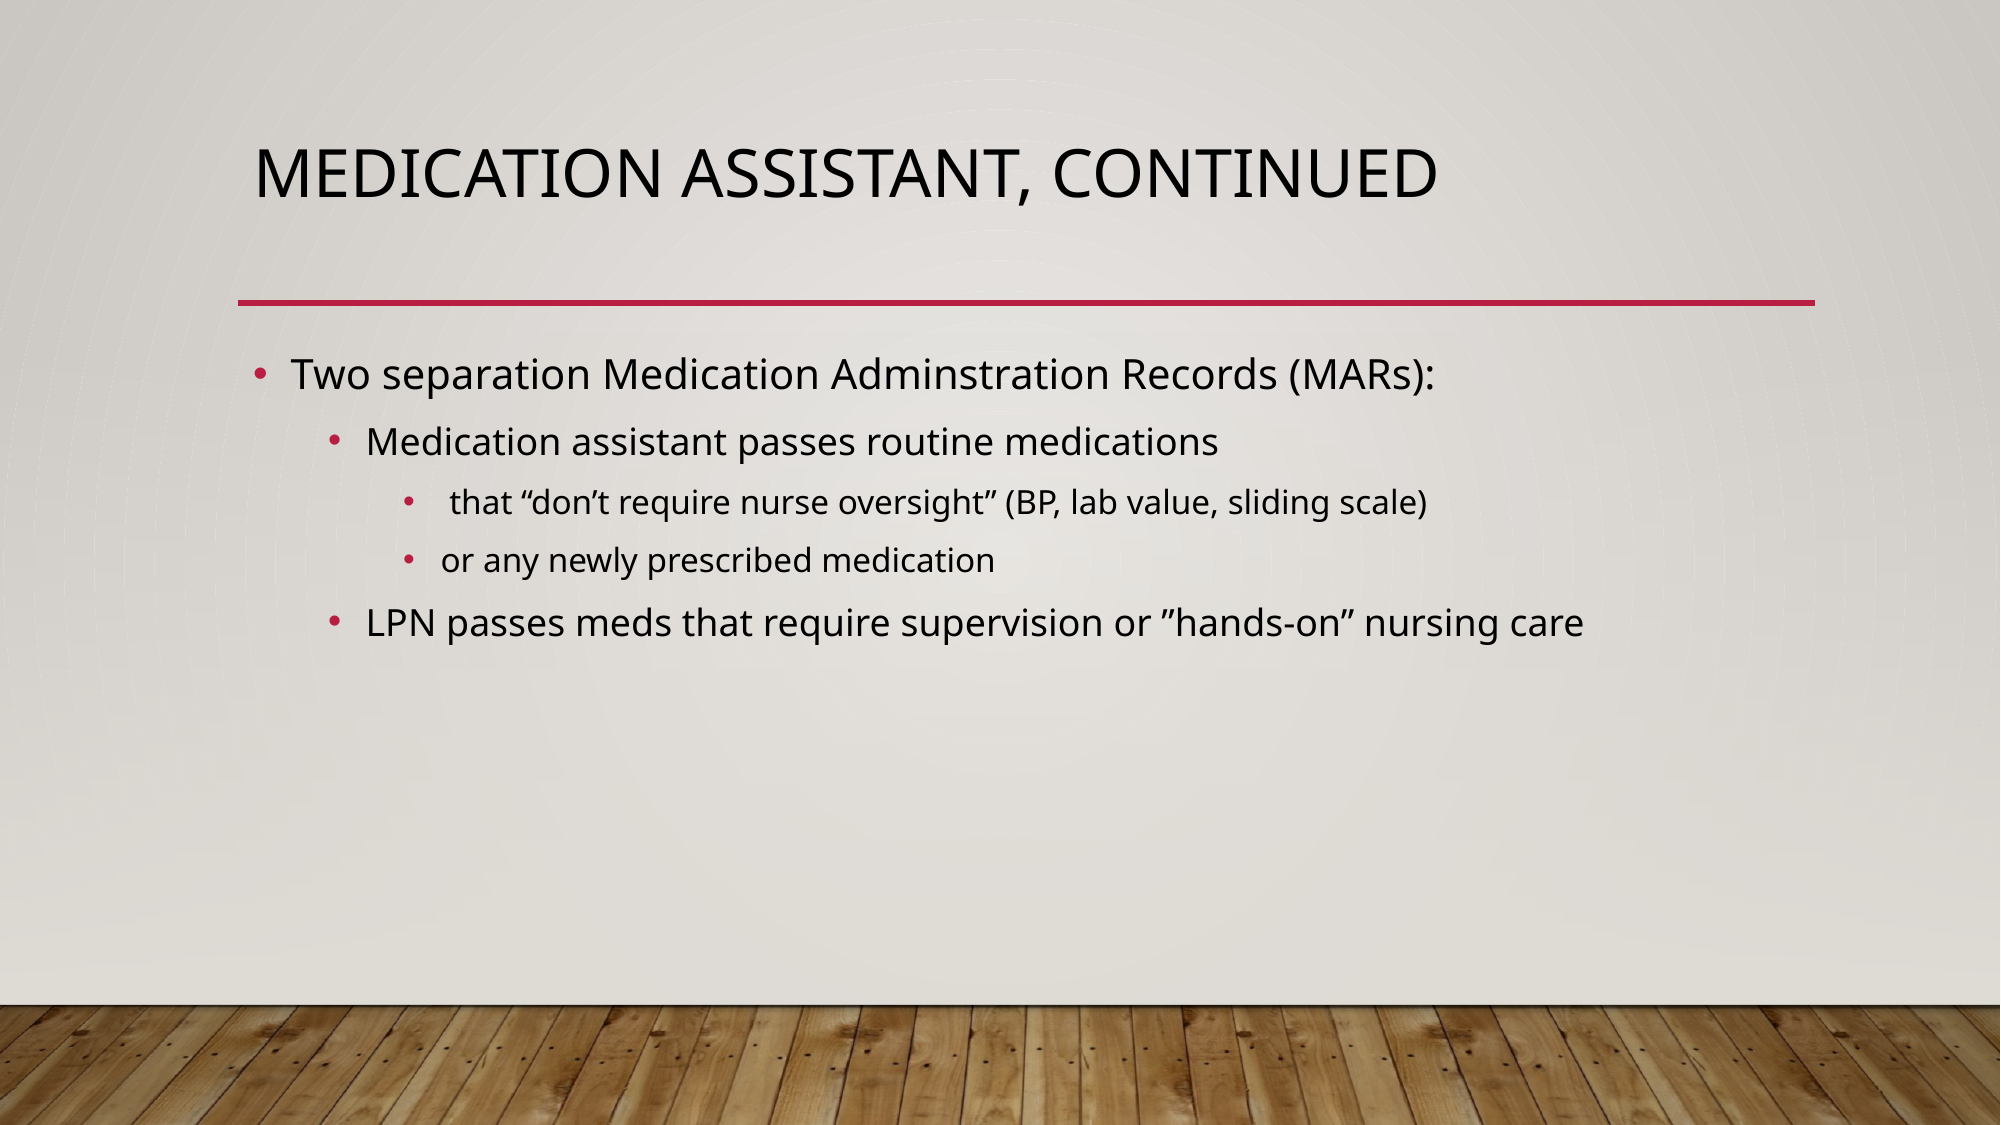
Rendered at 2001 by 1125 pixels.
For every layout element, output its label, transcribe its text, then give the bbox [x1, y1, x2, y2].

picture [0, 1005, 2000, 1125]
list Two separation Medication Adminstration Records (MARs): Medication assistant passes routine medications that “don’t require nurse oversight” (BP, lab value, sliding scale) or any newly prescribed medication LPN passes meds that require supervision or ”hands-on” nursing care [238, 330, 1814, 897]
title Medication assistant, continued [238, 131, 1814, 305]
